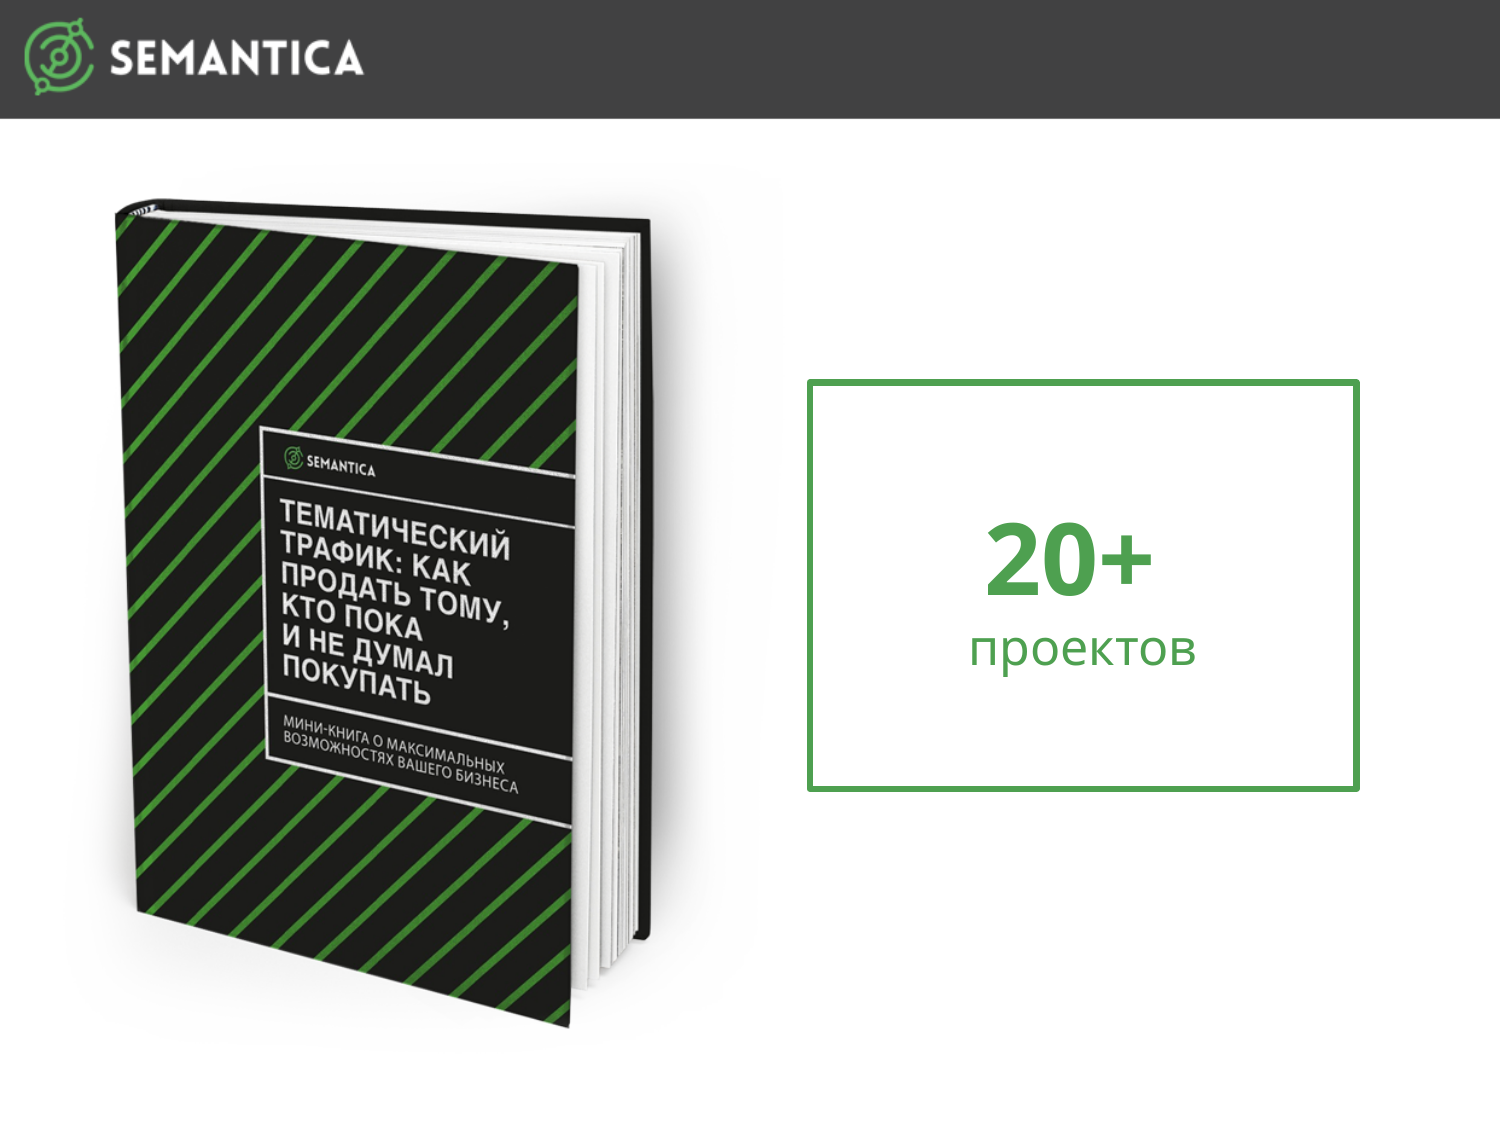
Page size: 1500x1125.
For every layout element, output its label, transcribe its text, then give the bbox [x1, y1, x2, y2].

text_box 20+ проектов [809, 382, 1357, 789]
picture [0, 0, 1500, 1125]
